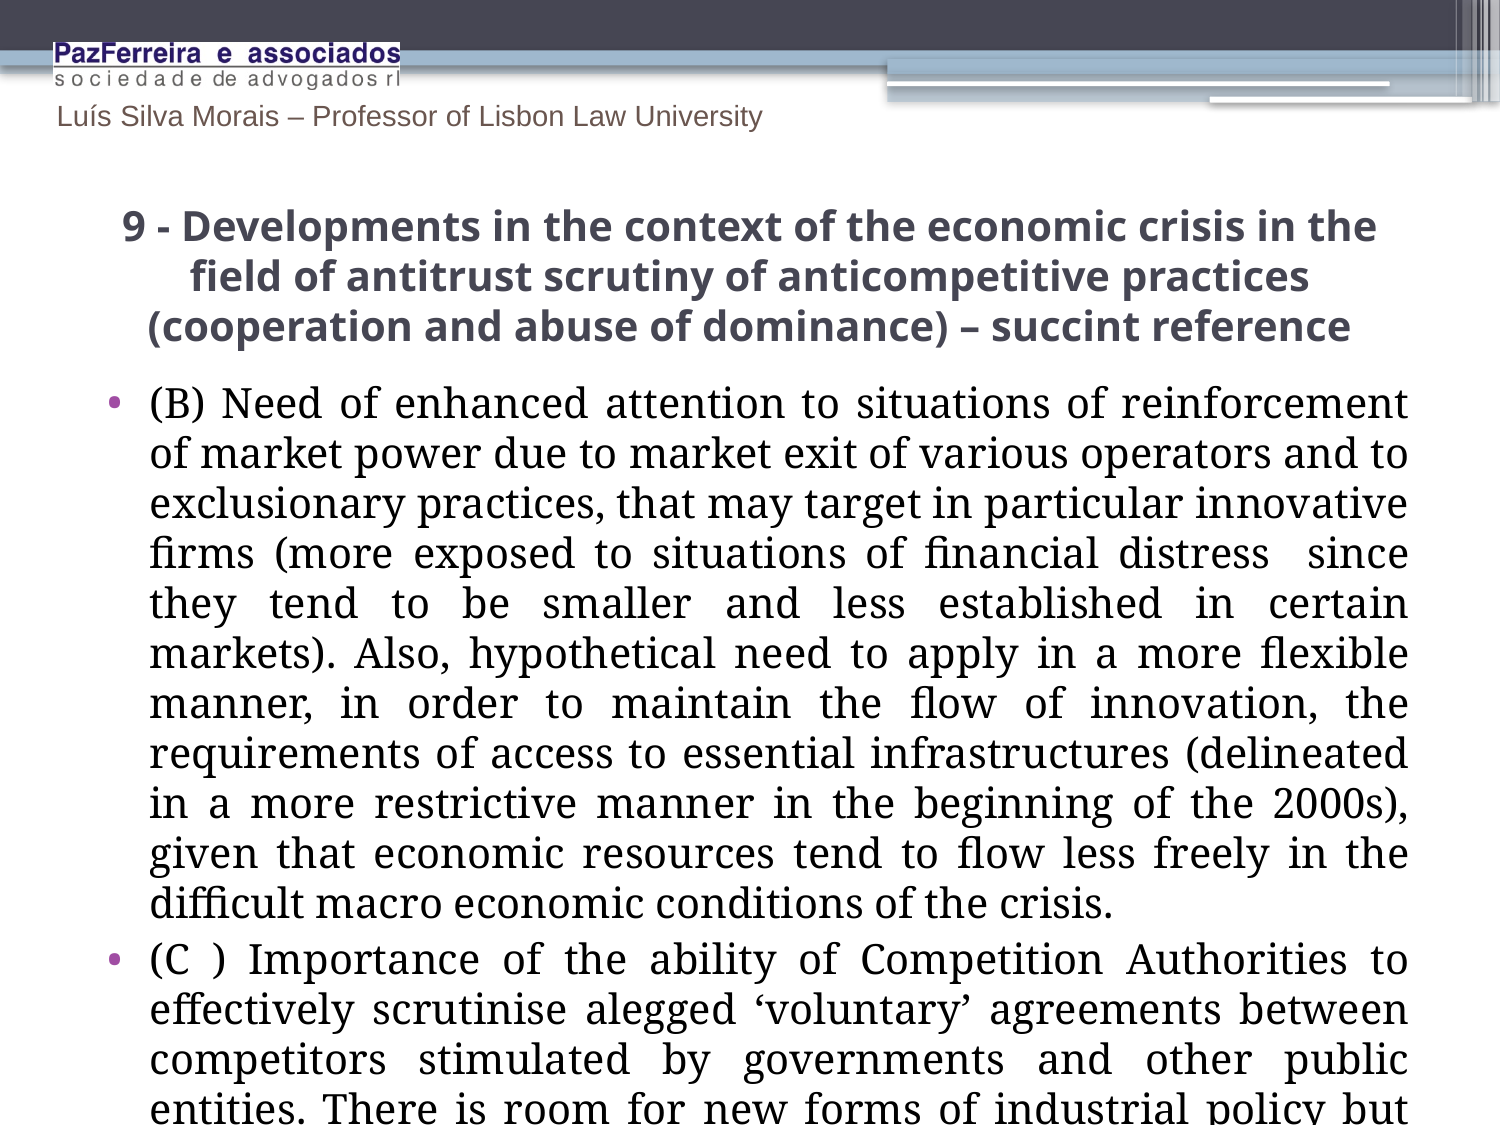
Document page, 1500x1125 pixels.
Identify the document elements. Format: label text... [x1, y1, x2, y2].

title 9 - Developments in the context of the economic crisis in the field of antitrust scrutiny of anticompetitive practices (cooperation and abuse of dominance) – succint reference [74, 187, 1426, 363]
list (B) Need of enhanced attention to situations of reinforcement of market power due to market exit of various operators and to exclusionary practices, that may target in particular innovative firms (more exposed to situations of financial distress since they tend to be smaller and less established in certain markets). Also, hypothetical need to apply in a more flexible manner, in order to maintain the flow of innovation, the requirements of access to essential infrastructures (delineated in a more restrictive manner in the beginning of the 2000s), given that economic resources tend to flow less freely in the difficult macro economic conditions of the crisis. (C ) Importance of the ability of Competition Authorities to effectively scrutinise alegged ‘voluntary’ agreements between competitors stimulated by governments and other public entities. There is room for new forms of industrial policy but not of that kind. [74, 368, 1426, 1079]
text_box Luís Silva Morais – Professor of Lisbon Law University [41, 90, 780, 140]
picture [52, 42, 400, 90]
